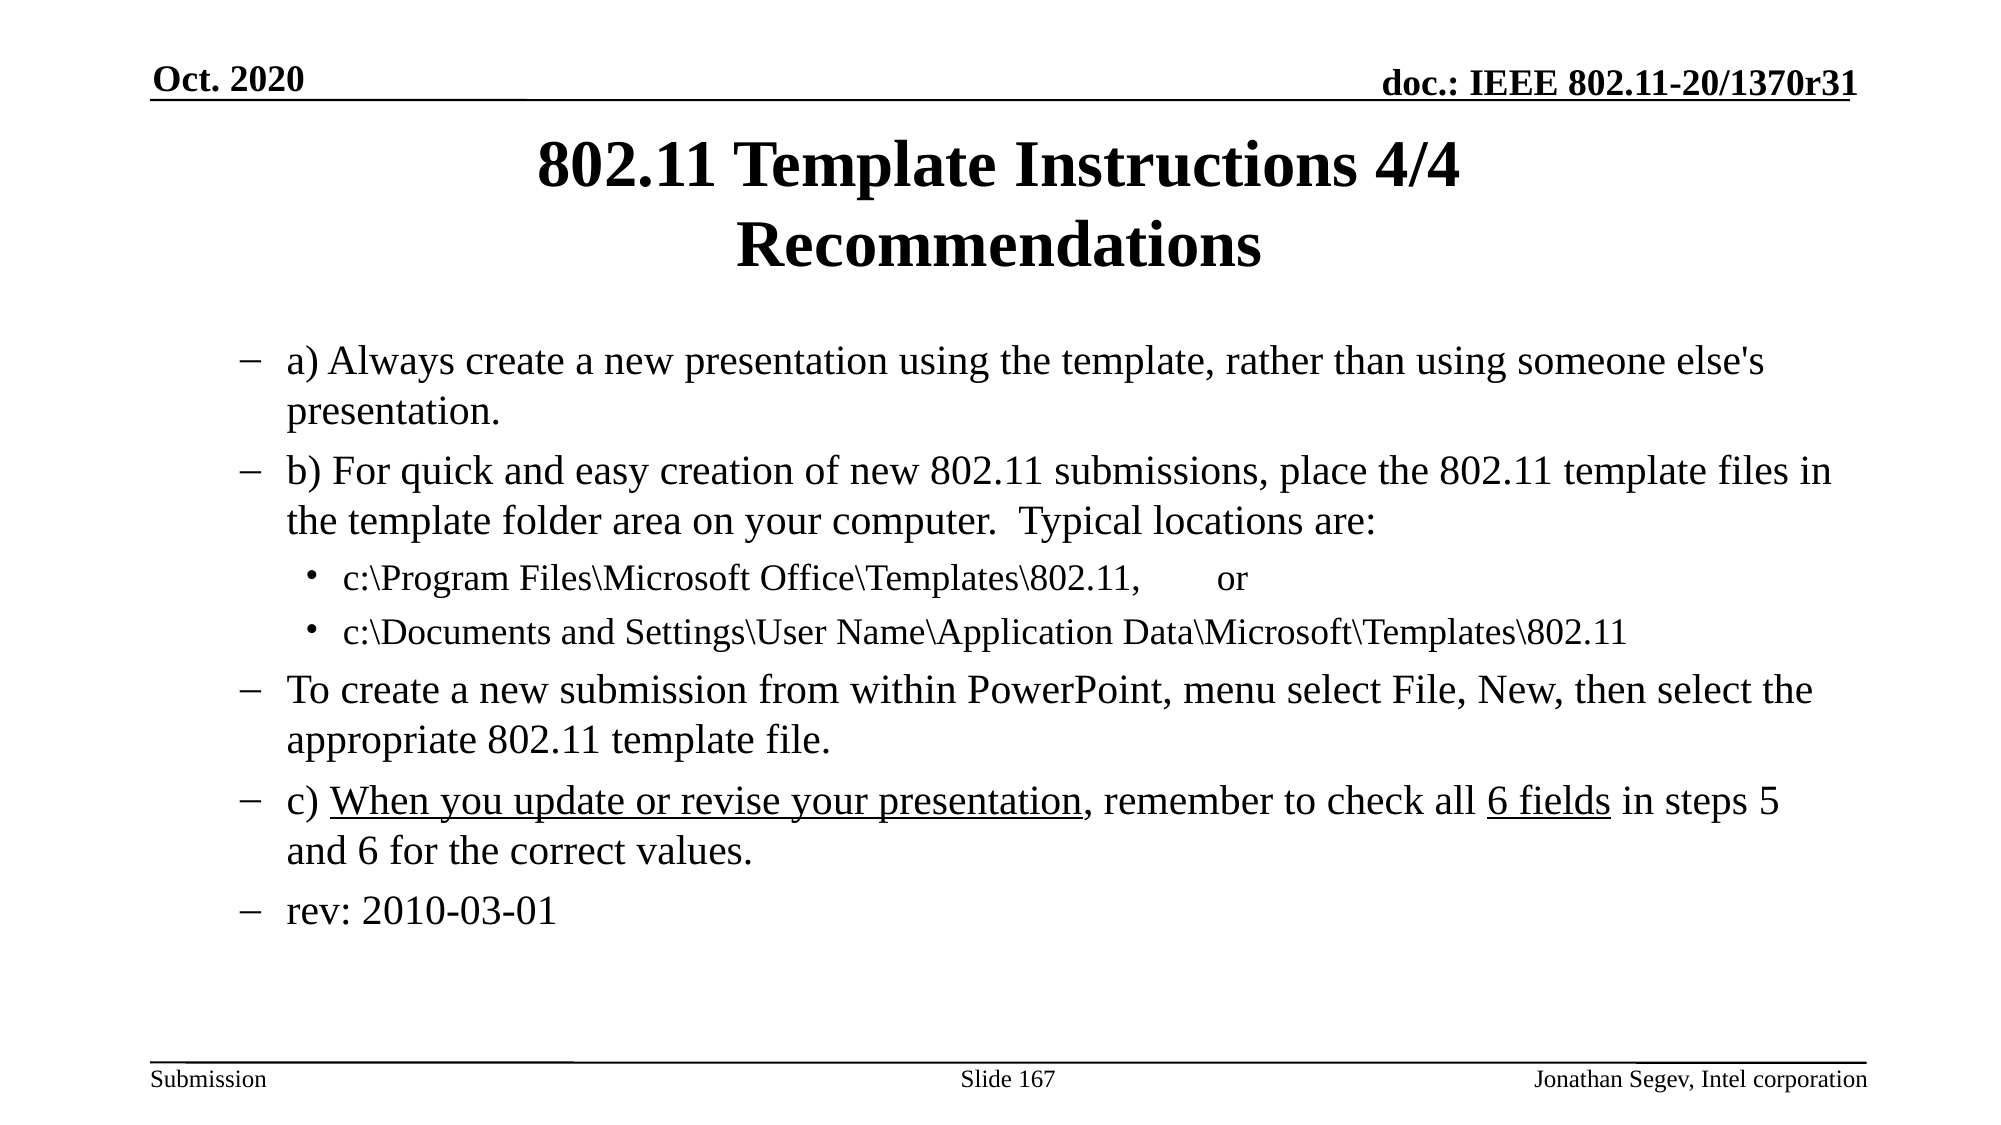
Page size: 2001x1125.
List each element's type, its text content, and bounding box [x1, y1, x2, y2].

footer Jonathan Segev, Intel corporation [1171, 1061, 1869, 1093]
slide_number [152, 54, 563, 100]
list a) Always create a new presentation using the template, rather than using someone else's presentation. b) For quick and easy creation of new 802.11 submissions, place the 802.11 template files in the template folder area on your computer. Typical locations are: c:\Program Files\Microsoft Office\Templates\802.11, or c:\Documents and Settings\User Name\Application Data\Microsoft\Templates\802.11 To create a new submission from within PowerPoint, menu select File, New, then select the appropriate 802.11 template file. c) When you update or revise your presentation, remember to check all 6 fields in steps 5 and 6 for the correct values. rev: 2010-03-01 [149, 324, 1850, 1000]
slide_number Slide 167 [950, 1061, 1067, 1123]
title 802.11 Template Instructions 4/4 Recommendations [149, 112, 1850, 288]
